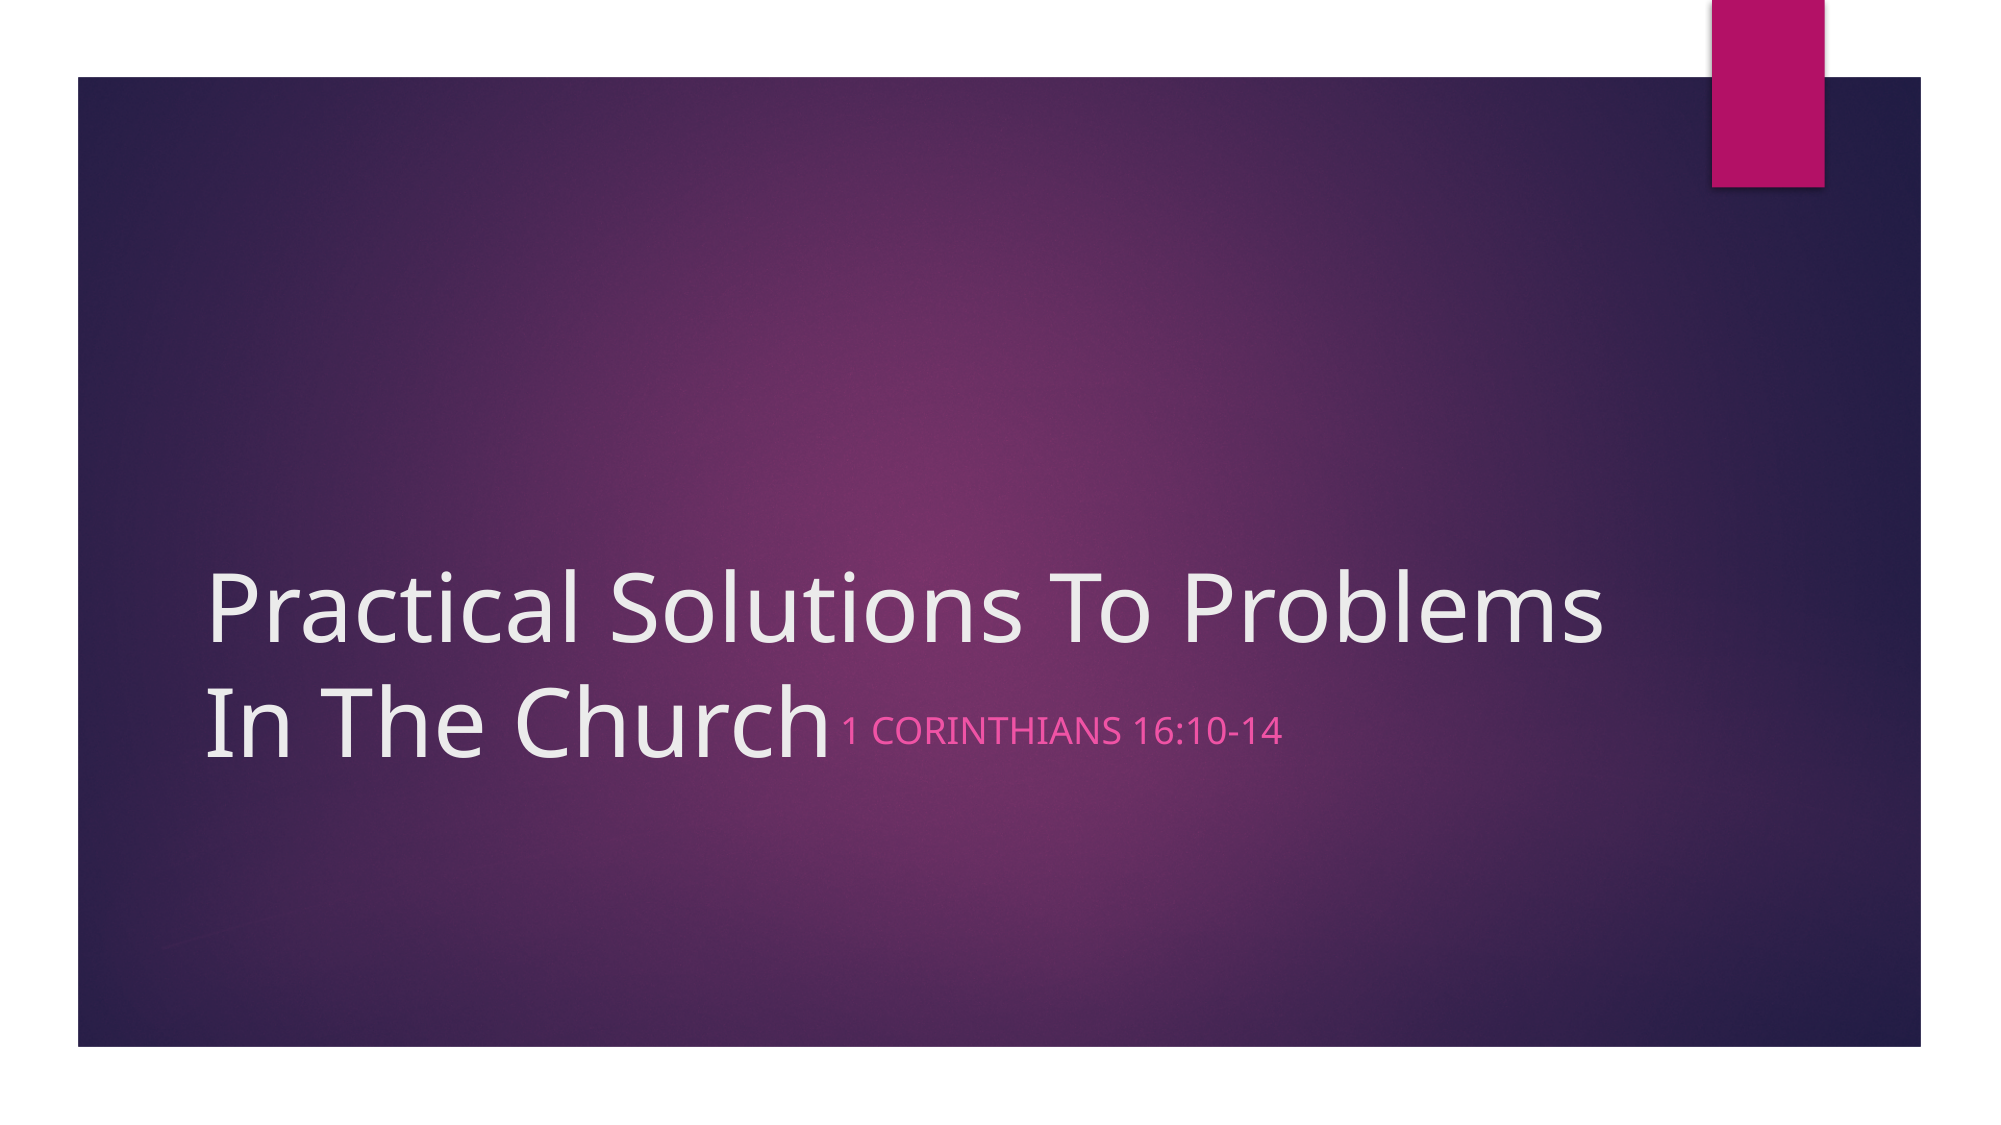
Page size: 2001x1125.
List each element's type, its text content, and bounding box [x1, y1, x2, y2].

title Practical Solutions To Problems In The Church [189, 344, 1638, 784]
subtitle 1 Corinthians 16:10-14 [825, 699, 1725, 988]
